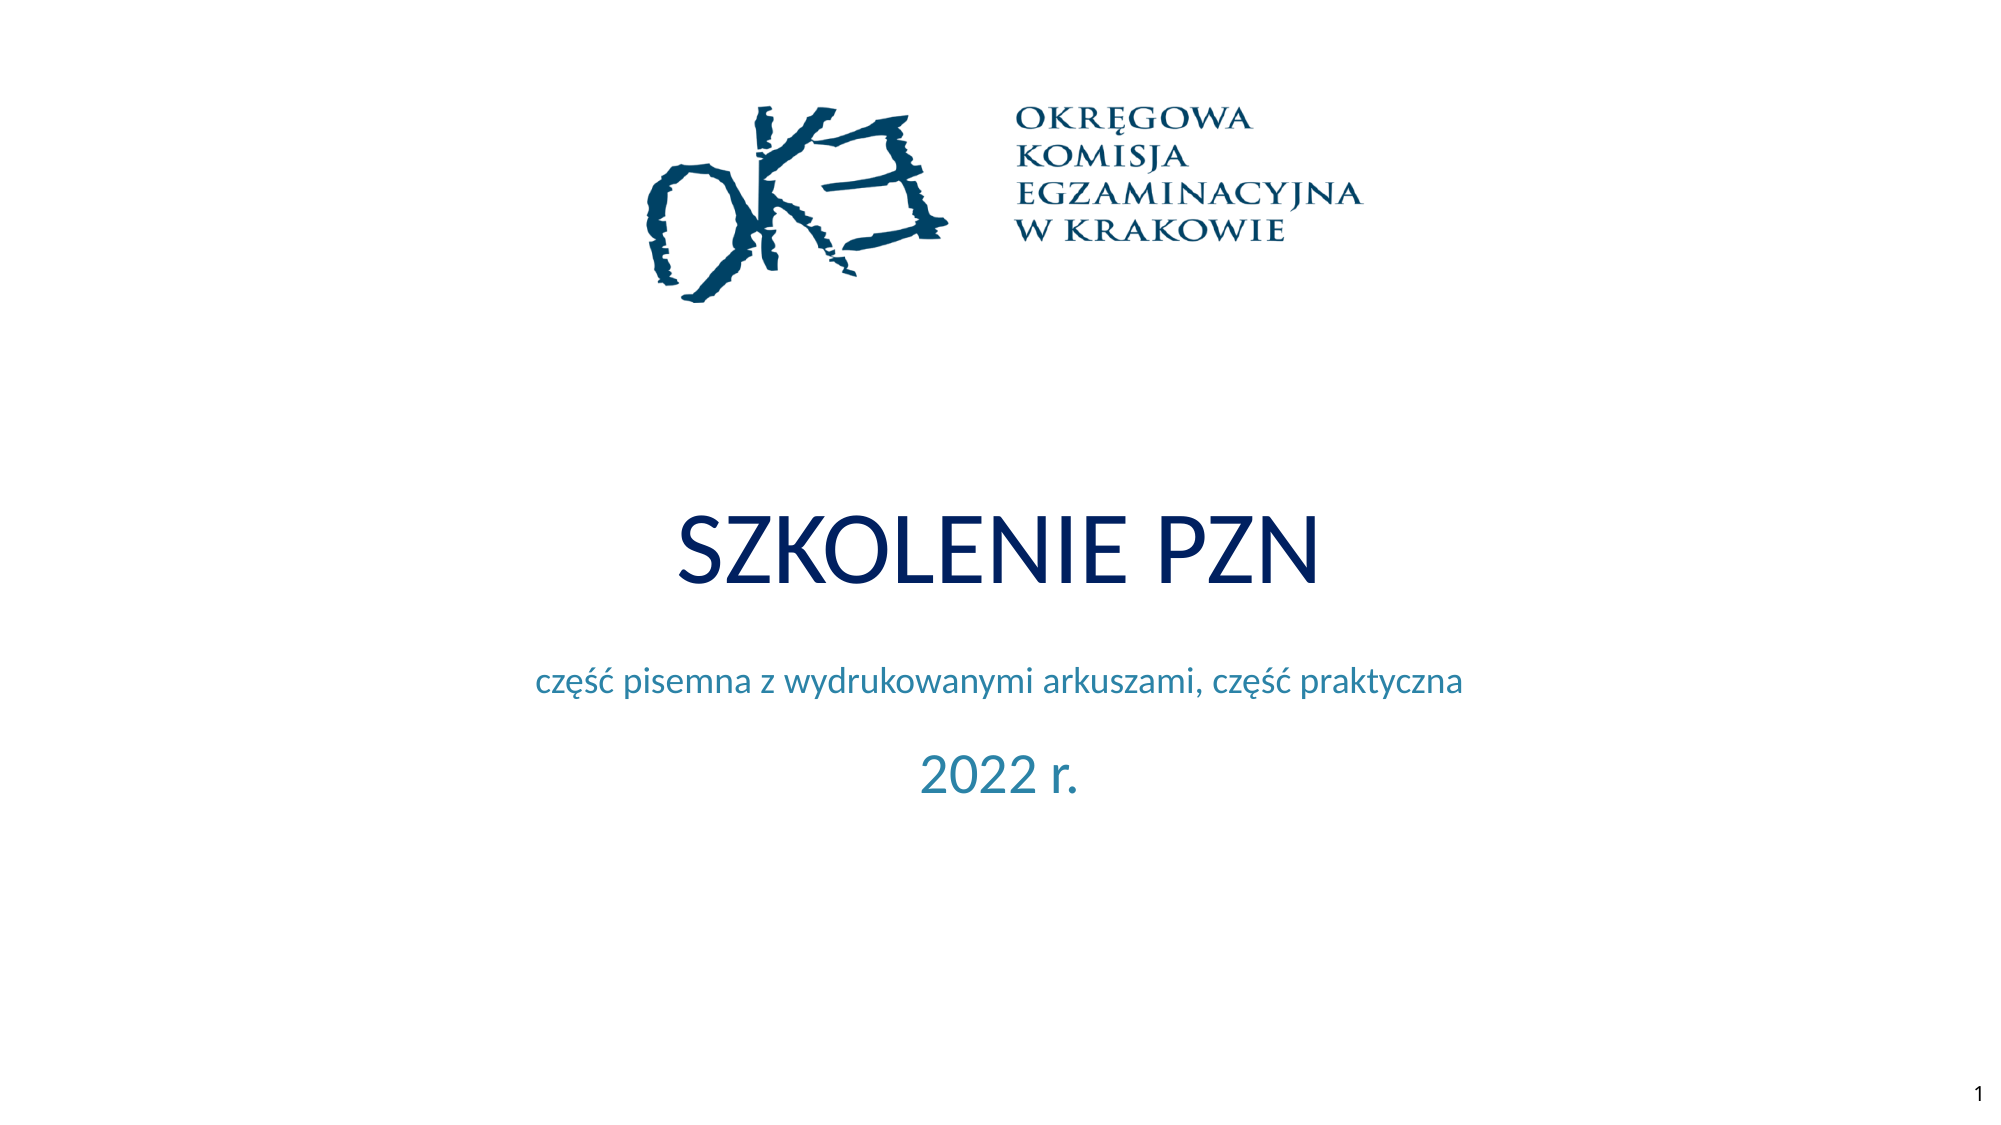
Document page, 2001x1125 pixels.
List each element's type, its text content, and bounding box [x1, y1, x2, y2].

slide_number 1 [1874, 1065, 2000, 1125]
picture [642, 95, 1380, 303]
subtitle część pisemna z wydrukowanymi arkuszami, część praktyczna 2022 r. [249, 639, 1750, 809]
title Szkolenie PZN [249, 355, 1750, 614]
